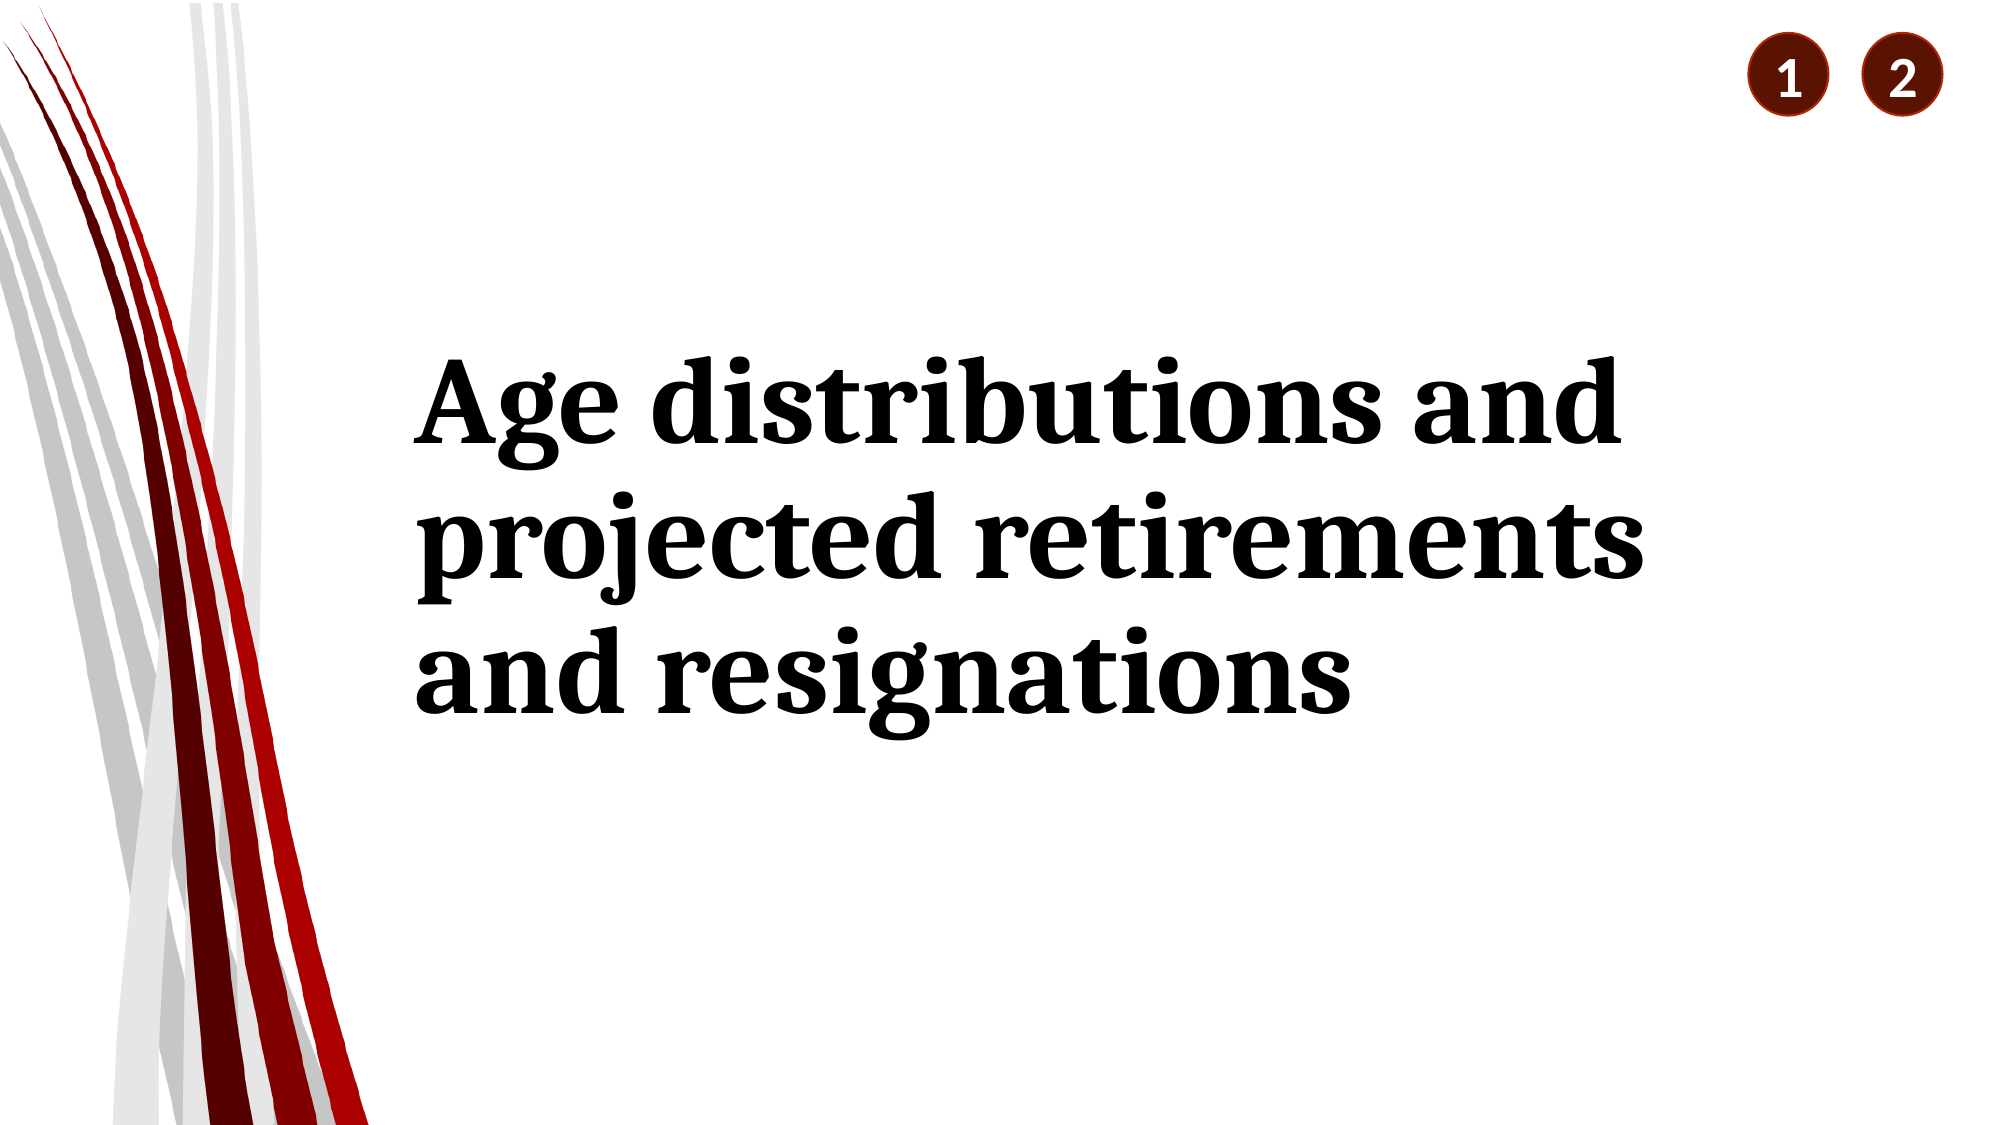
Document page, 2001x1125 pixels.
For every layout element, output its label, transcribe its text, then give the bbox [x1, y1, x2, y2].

picture [0, 3, 400, 1125]
text_box 1 [1747, 31, 1830, 117]
title Age distributions and projected retirements and resignations [399, 280, 1862, 749]
text_box 2 [1861, 31, 1944, 117]
